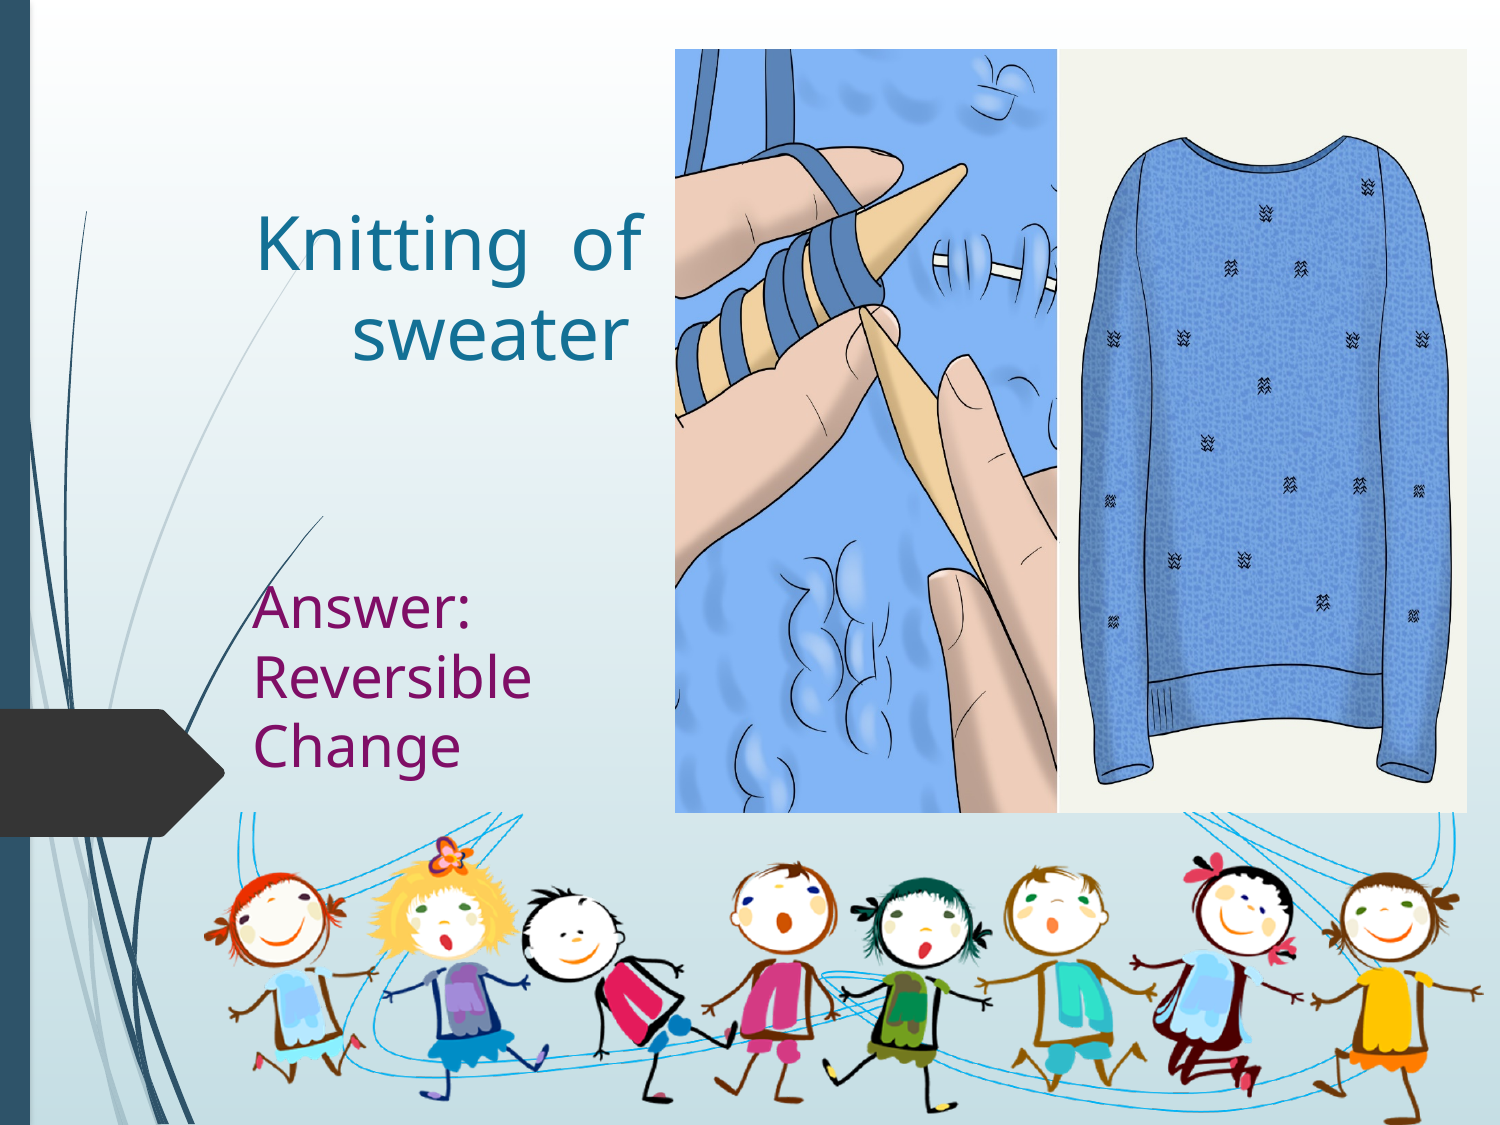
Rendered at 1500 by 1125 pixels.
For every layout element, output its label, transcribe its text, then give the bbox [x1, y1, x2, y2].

picture [203, 49, 1489, 1125]
text_box Answer: Reversible Change [237, 562, 669, 792]
text_box Knitting of sweater [239, 187, 669, 397]
